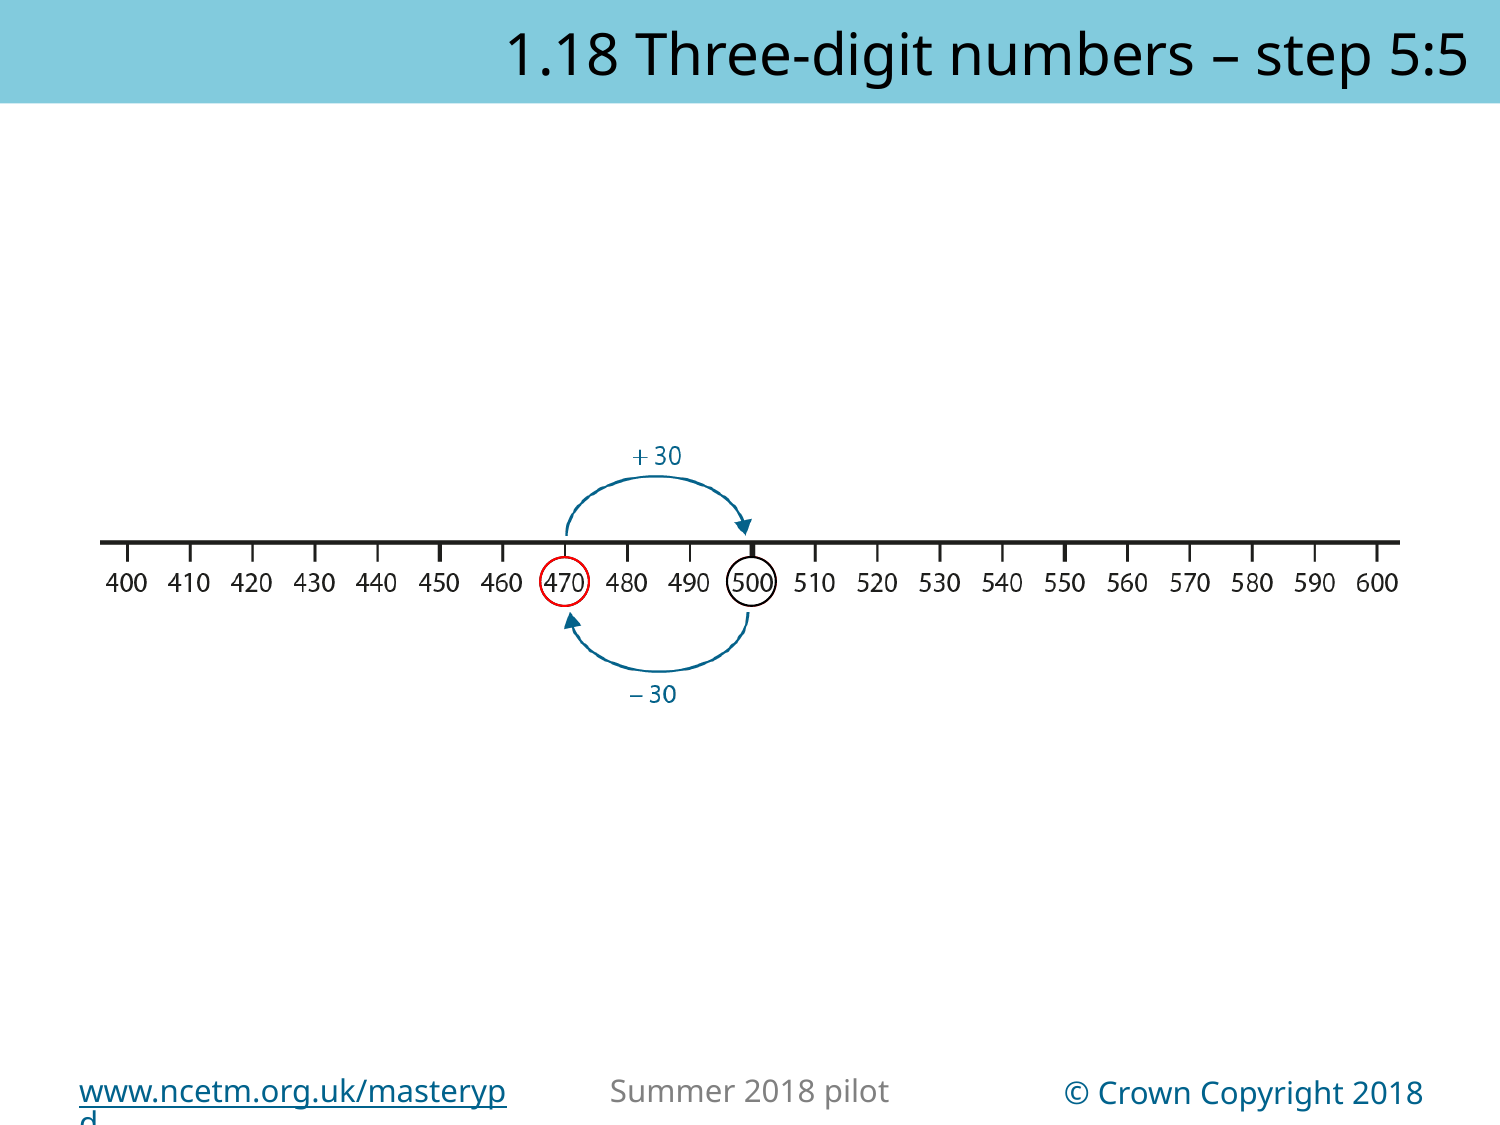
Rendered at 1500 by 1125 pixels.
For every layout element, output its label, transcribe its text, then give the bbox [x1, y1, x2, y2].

picture [556, 607, 754, 709]
picture [100, 443, 1400, 596]
list 1.18 Three-digit numbers – step 5:5 [0, 0, 1500, 104]
